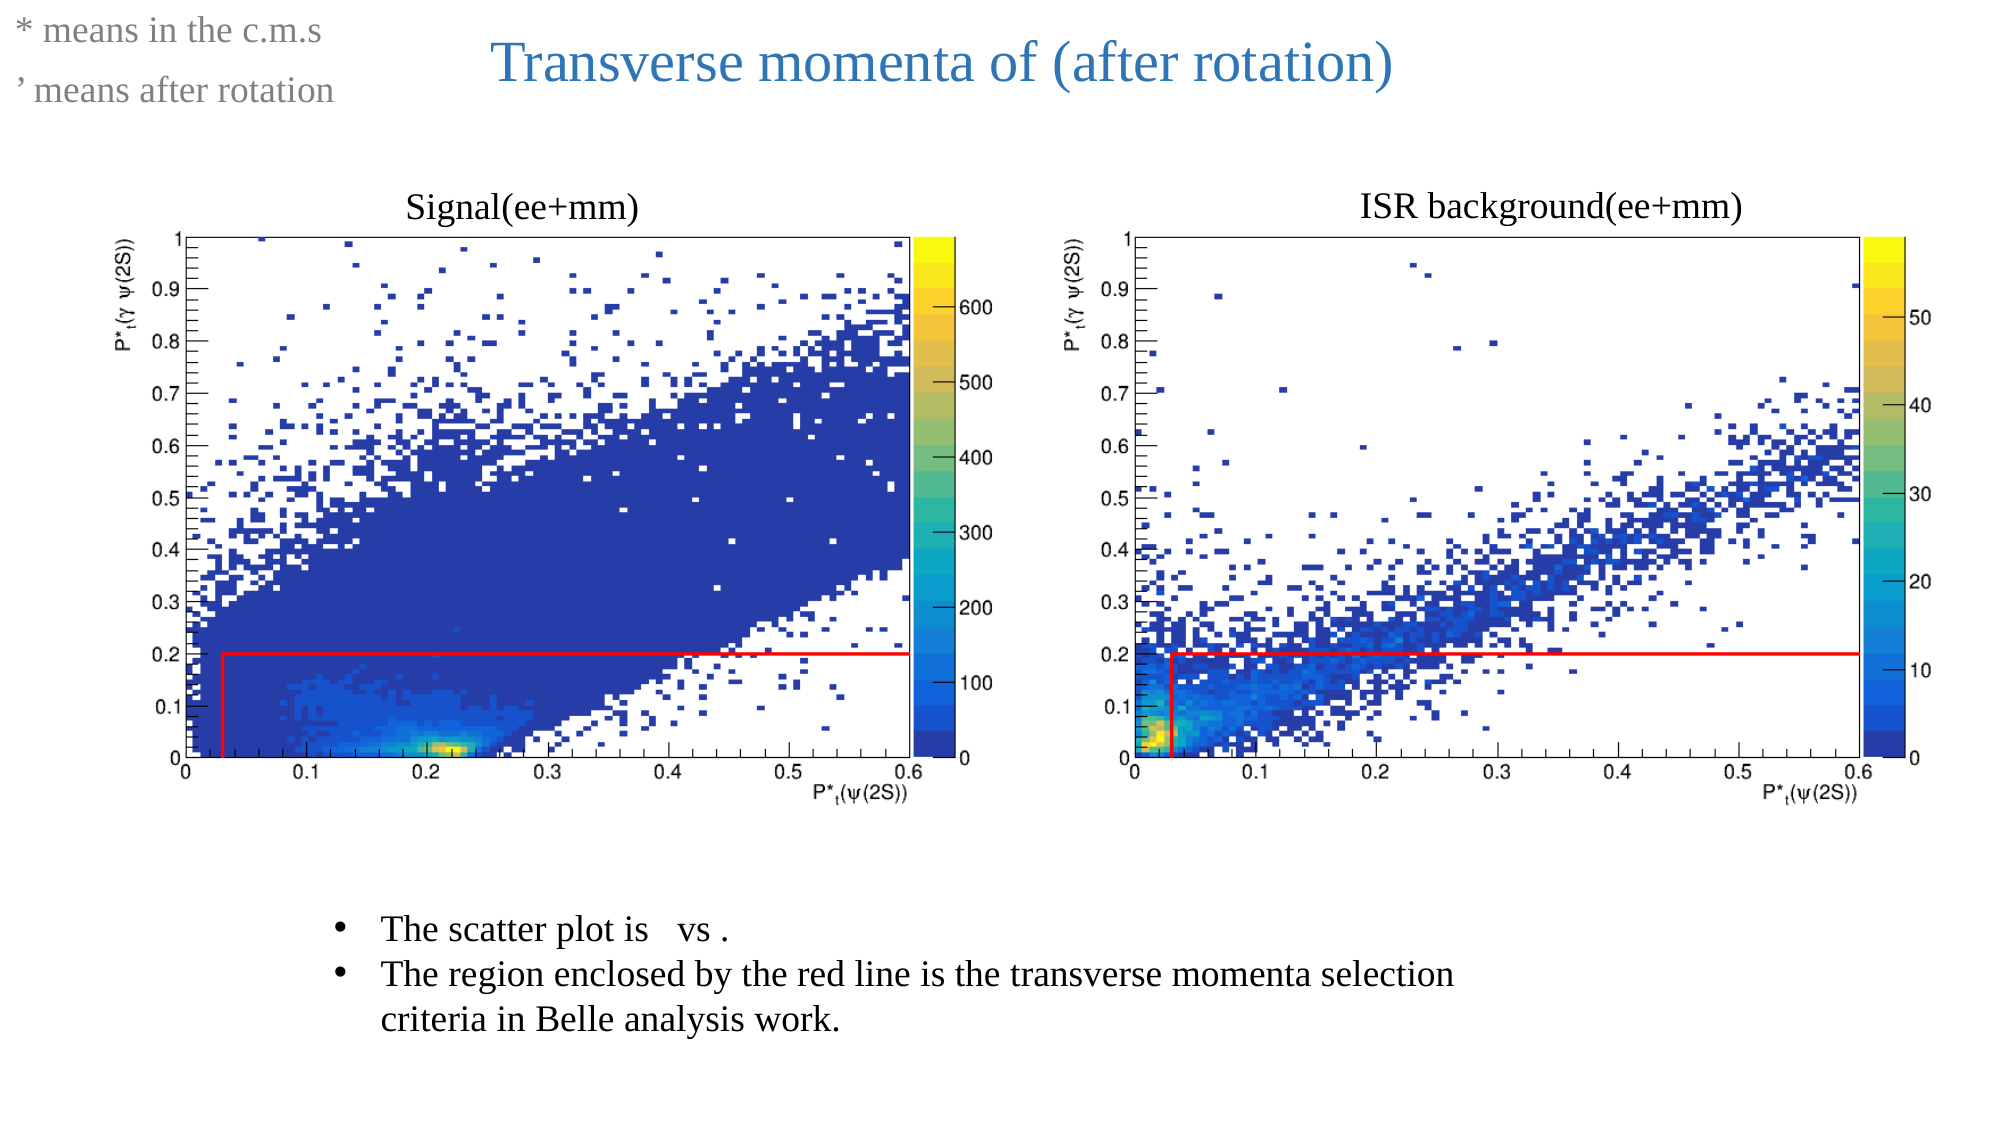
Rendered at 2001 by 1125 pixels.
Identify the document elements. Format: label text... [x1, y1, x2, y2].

text_box ’ means after rotation [0, 58, 388, 118]
picture [1045, 172, 1950, 823]
text_box * means in the c.m.s [0, 0, 388, 58]
picture [95, 172, 1000, 823]
